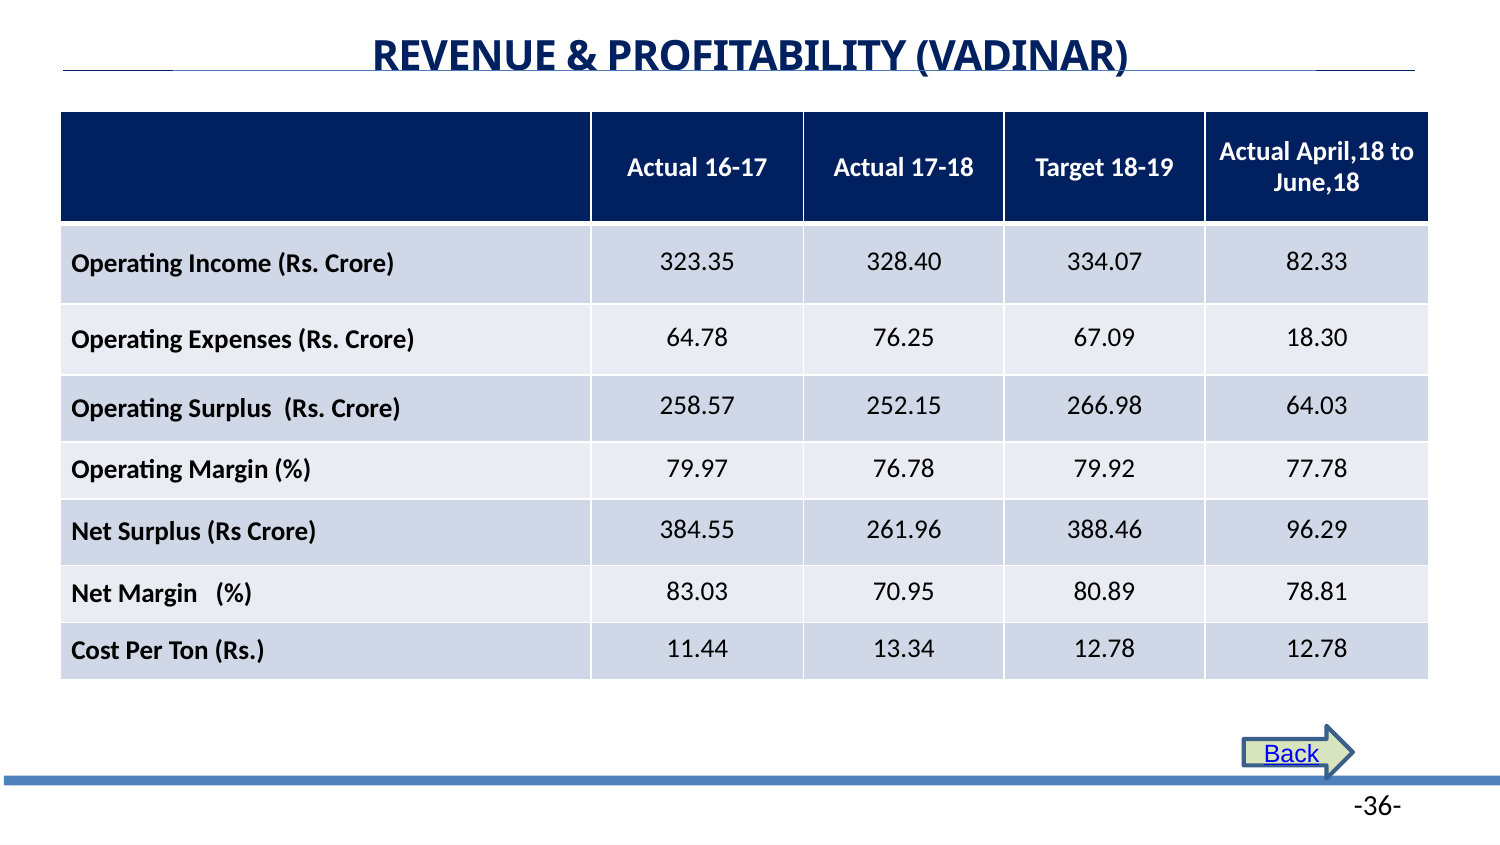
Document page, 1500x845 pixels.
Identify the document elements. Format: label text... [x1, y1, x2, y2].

table_cell Cost Per Ton (Rs.) [61, 623, 590, 679]
table_cell Operating Income (Rs. Crore) [61, 226, 590, 303]
table_cell 77.78 [1206, 443, 1428, 498]
table_cell 78.81 [1206, 566, 1428, 622]
table_cell 328.40 [804, 226, 1003, 303]
table_cell 96.29 [1206, 500, 1428, 565]
table_cell Net Margin (%) [61, 566, 590, 622]
table_cell Net Surplus (Rs Crore) [61, 500, 590, 565]
text_box Back [1241, 723, 1355, 781]
table_cell 64.03 [1206, 376, 1428, 441]
table_cell Operating Surplus (Rs. Crore) [61, 376, 590, 441]
table_cell Operating Margin (%) [61, 443, 590, 498]
table_cell 334.07 [1005, 226, 1204, 303]
table_cell 12.78 [1206, 623, 1428, 679]
table_cell 64.78 [592, 305, 803, 374]
table_cell 384.55 [592, 500, 803, 565]
table_header [61, 112, 590, 221]
table_cell 67.09 [1005, 305, 1204, 374]
table_cell 388.46 [1005, 500, 1204, 565]
table_cell 13.34 [804, 623, 1003, 679]
table_cell Operating Expenses (Rs. Crore) [61, 305, 590, 374]
table_cell 82.33 [1206, 226, 1428, 303]
table_cell 80.89 [1005, 566, 1204, 622]
table_cell 12.78 [1005, 623, 1204, 679]
table_cell 79.92 [1005, 443, 1204, 498]
table_header Actual April,18 to June,18 [1206, 112, 1428, 221]
table_cell 11.44 [592, 623, 803, 679]
table_cell 261.96 [804, 500, 1003, 565]
table_header Target 18-19 [1005, 112, 1204, 221]
table_cell 76.25 [804, 305, 1003, 374]
table_cell 76.78 [804, 443, 1003, 498]
table_header Actual 17-18 [804, 112, 1003, 221]
text_box REVENUE & PROFITABILITY (VADINAR) [0, 22, 1500, 68]
table_cell 266.98 [1005, 376, 1204, 441]
table_cell 79.97 [592, 443, 803, 498]
table_cell 70.95 [804, 566, 1003, 622]
table_cell 323.35 [592, 226, 803, 303]
table_header Actual 16-17 [592, 112, 803, 221]
table_cell 83.03 [592, 566, 803, 622]
table_cell 258.57 [592, 376, 803, 441]
table_cell 252.15 [804, 376, 1003, 441]
table_cell 18.30 [1206, 305, 1428, 374]
